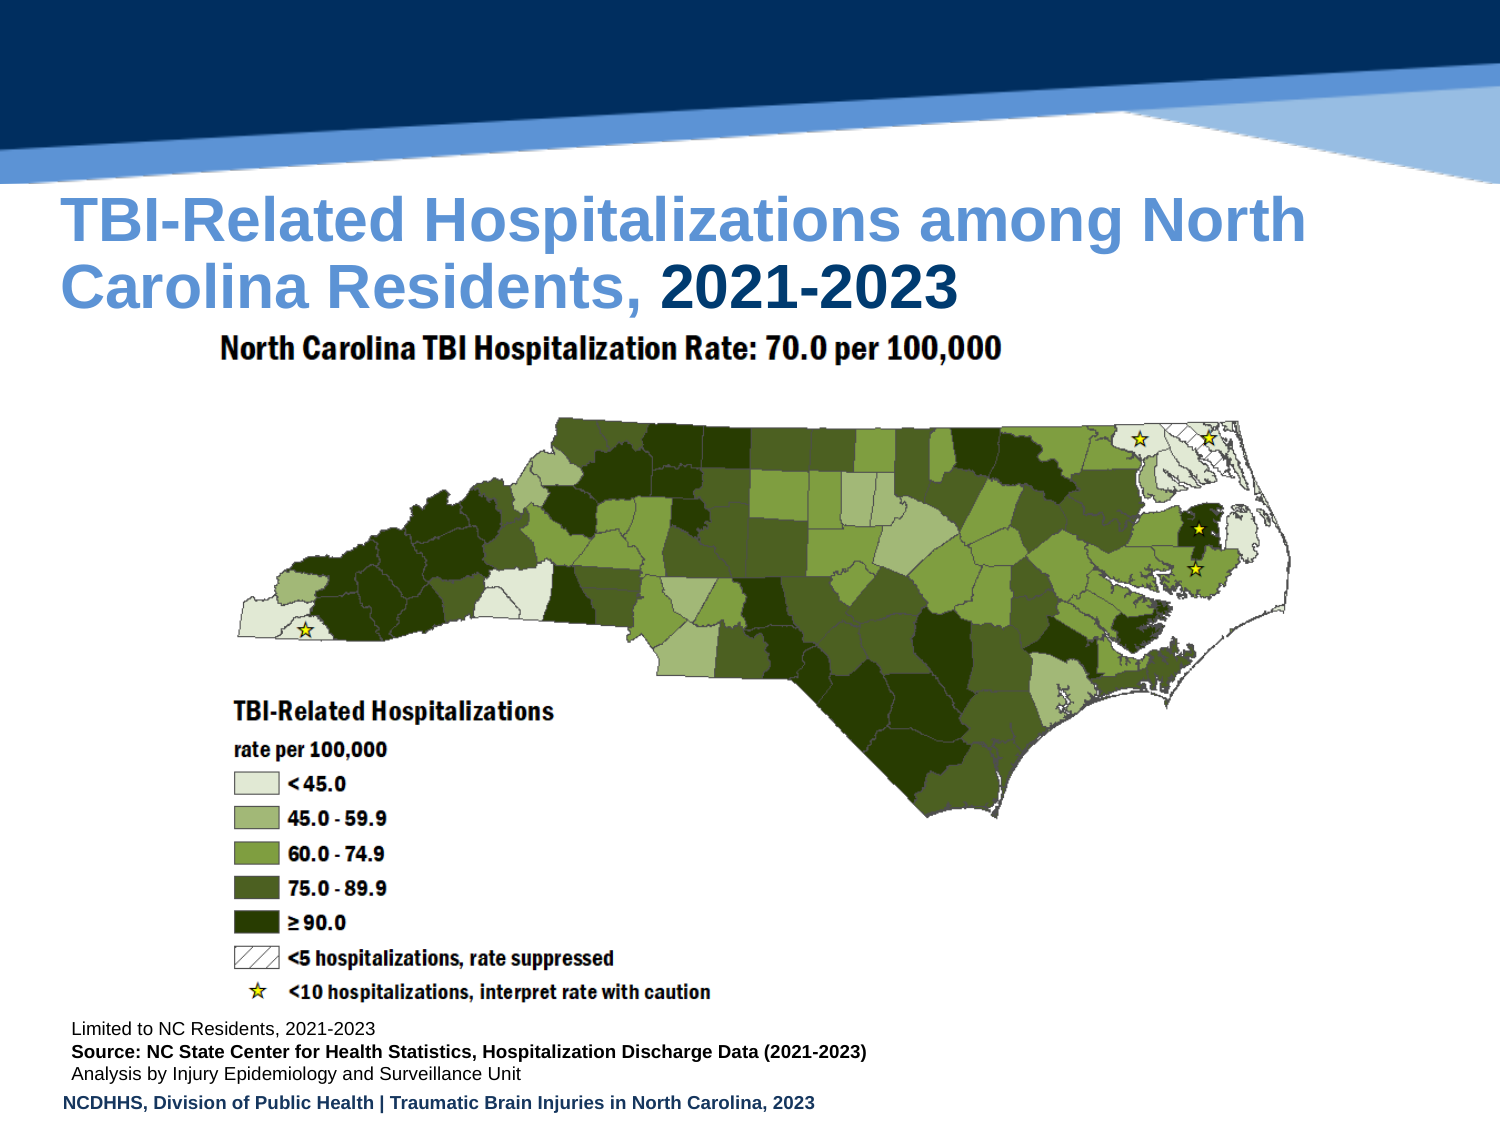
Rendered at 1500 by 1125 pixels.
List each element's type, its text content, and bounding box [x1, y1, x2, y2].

text_box Limited to NC Residents, 2021-2023 Source: NC State Center for Health Statistics, Hospitalization Discharge Data (2021-2023) Analysis by Injury Epidemiology and Surveillance Unit [56, 1009, 970, 1092]
title TBI-Related Hospitalizations among North Carolina Residents, 2021-2023 [45, 179, 1450, 270]
picture [172, 318, 1328, 1027]
